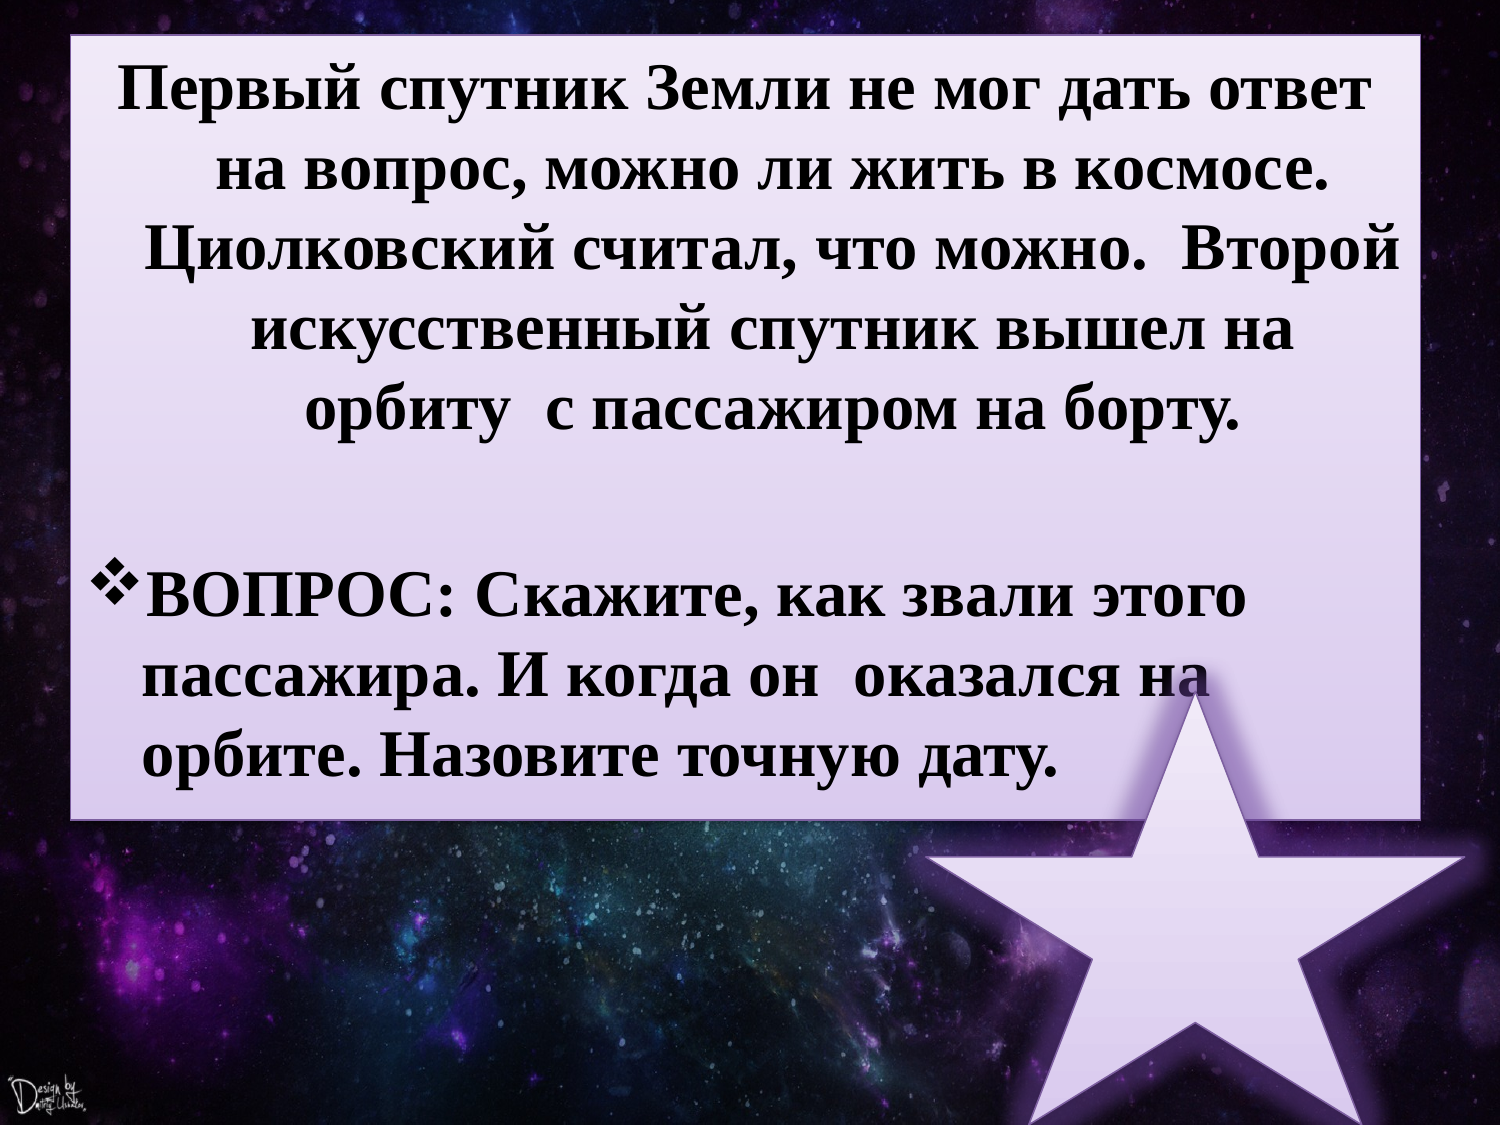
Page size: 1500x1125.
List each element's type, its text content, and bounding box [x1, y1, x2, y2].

text_box [925, 690, 1466, 1125]
picture [1086, 1060, 1306, 1125]
picture [0, 0, 1500, 1125]
list Первый спутник Земли не мог дать ответ на вопрос, можно ли жить в космосе. Циолковский считал, что можно. Второй искусственный спутник вышел на орбиту с пассажиром на борту. ВОПРОС: Скажите, как звали этого пассажира. И когда он оказался на орбите. Назовите точную дату. [70, 34, 1421, 821]
